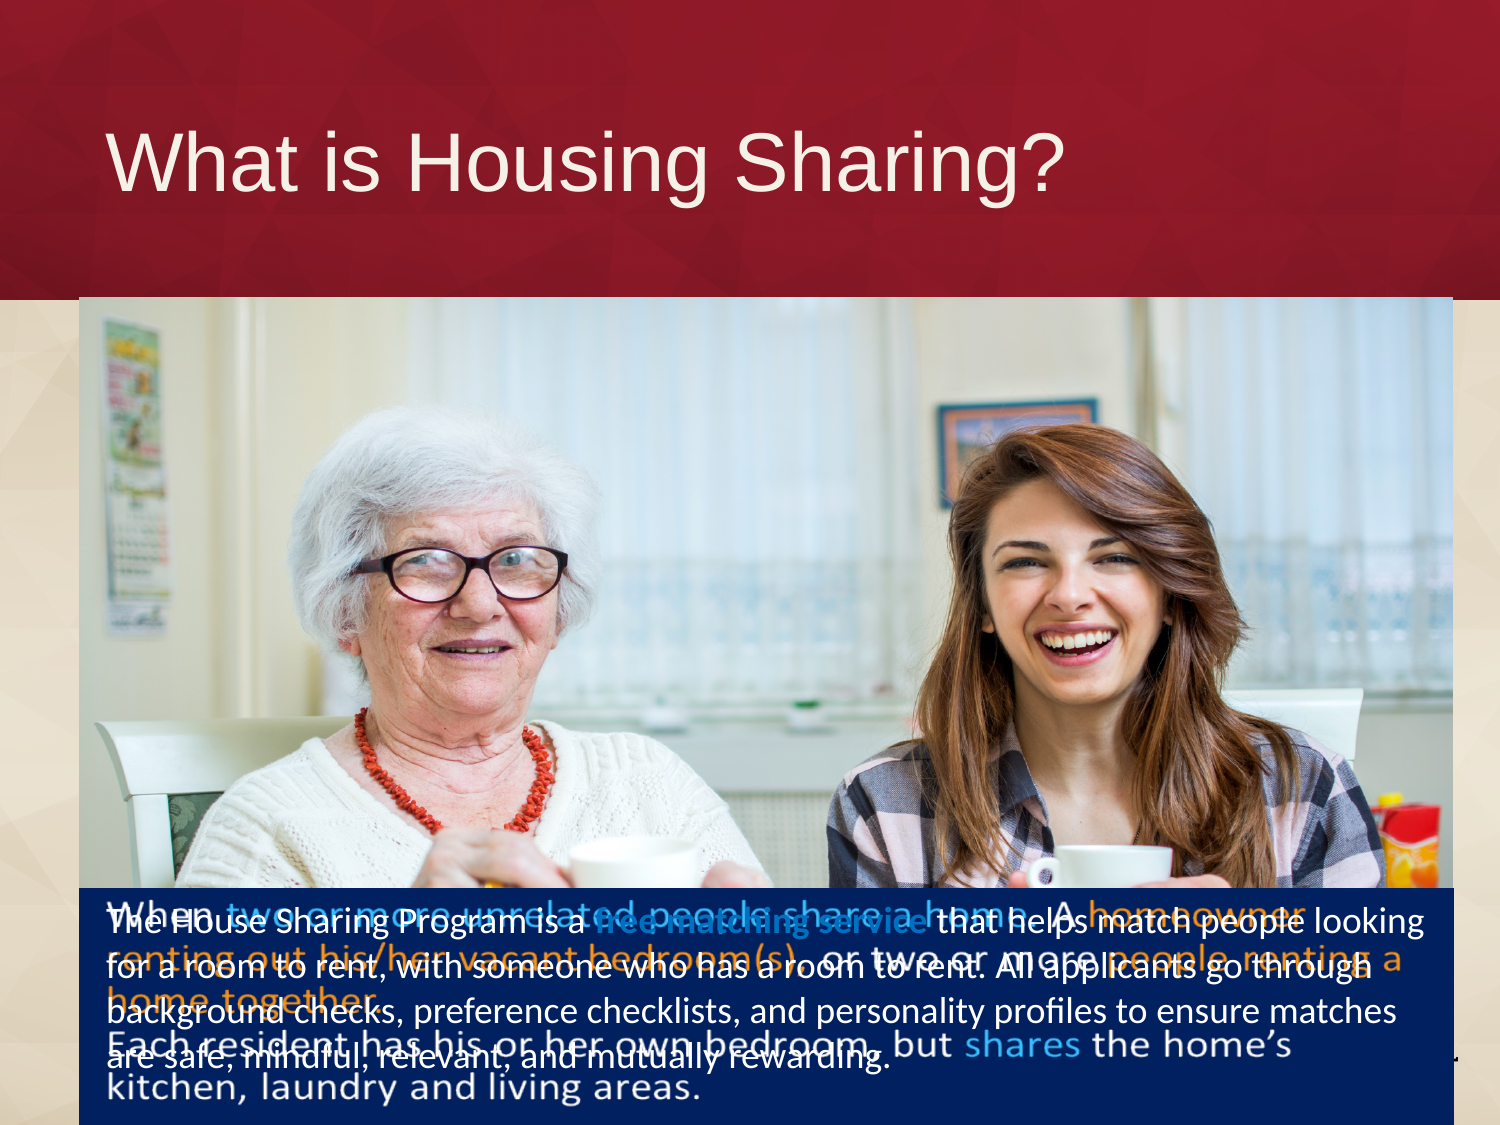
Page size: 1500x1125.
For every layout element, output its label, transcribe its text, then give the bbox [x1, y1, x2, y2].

picture [0, 0, 1500, 1125]
title What is Housing Sharing? [90, 55, 1422, 262]
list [79, 296, 1454, 887]
